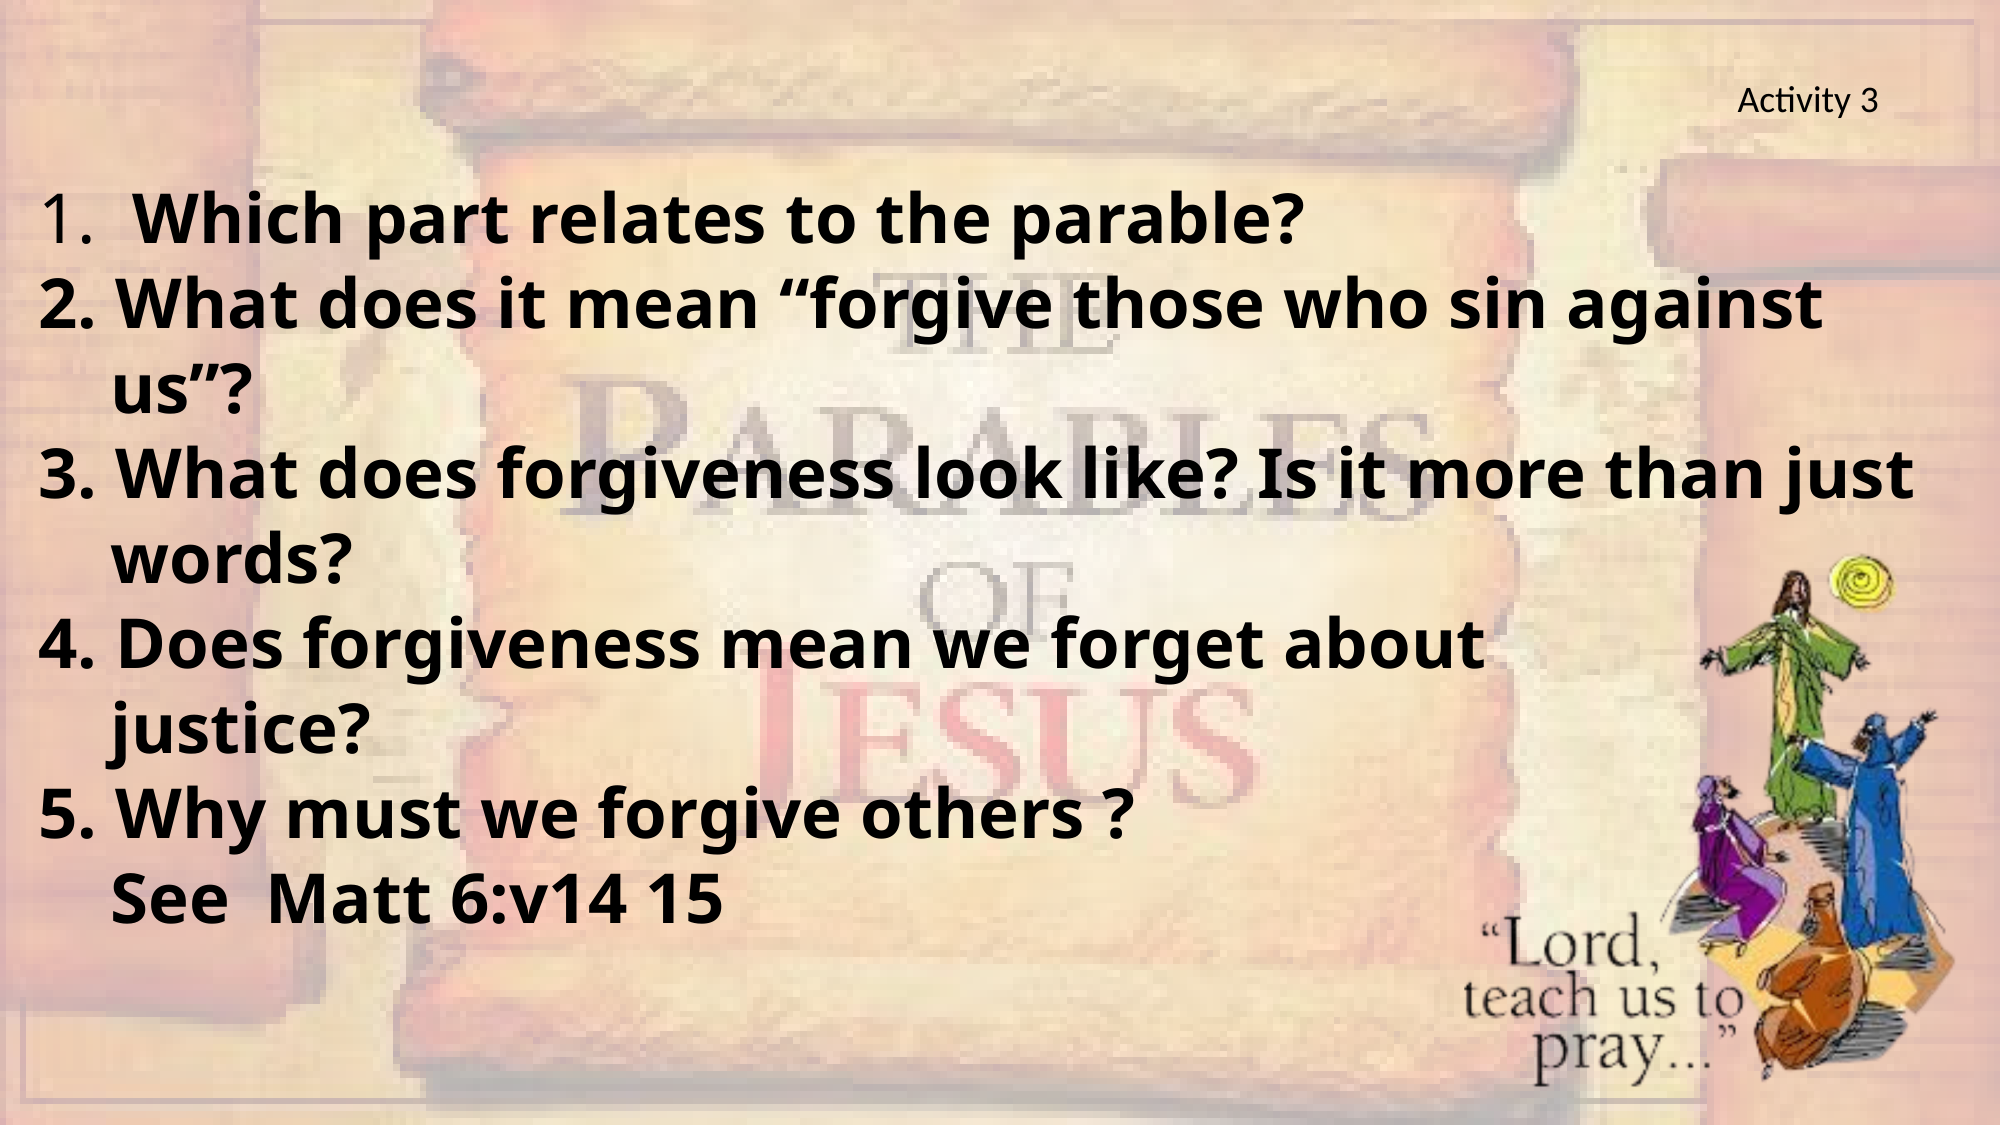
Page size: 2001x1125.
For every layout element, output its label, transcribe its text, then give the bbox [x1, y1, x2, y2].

text_box Activity 3 [1722, 67, 1960, 128]
picture [1439, 538, 1976, 1092]
subtitle 1. Which part relates to the parable? 2. What does it mean “forgive those who sin against us”? 3. What does forgiveness look like? Is it more than just words? 4. Does forgiveness mean we forget about justice? 5. Why must we forgive others ? See Matt 6:v14 15 [23, 176, 1976, 1059]
